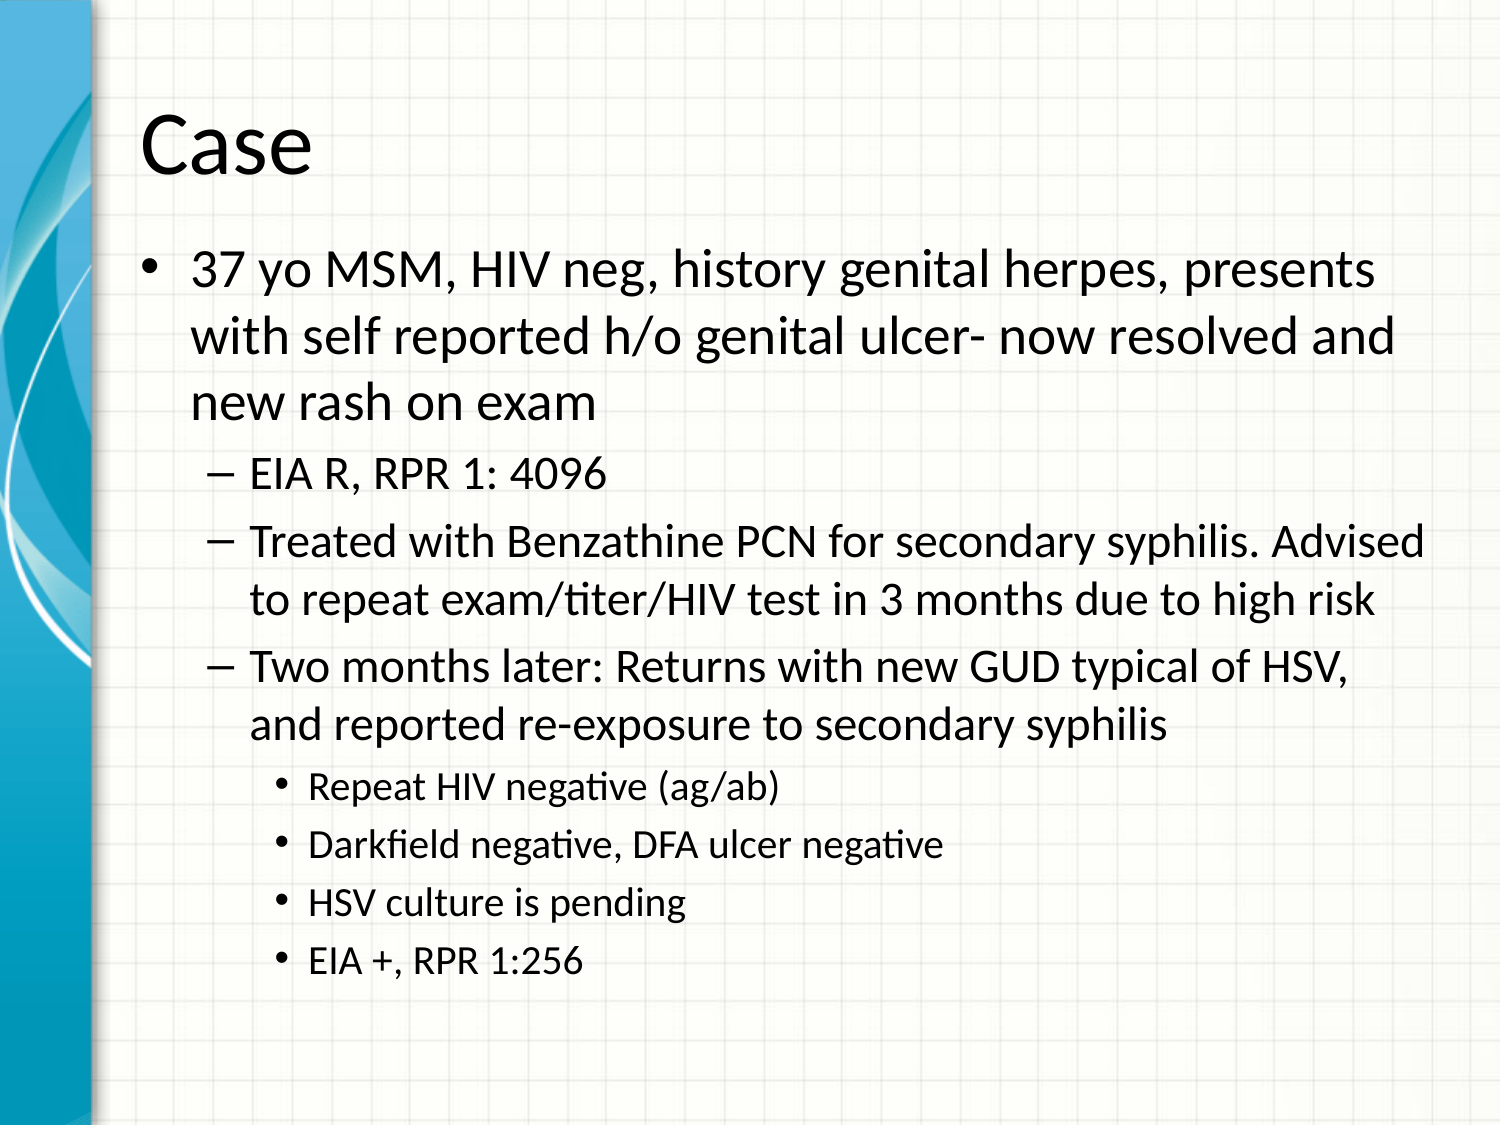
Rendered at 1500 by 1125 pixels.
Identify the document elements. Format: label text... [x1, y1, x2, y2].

list 37 yo MSM, HIV neg, history genital herpes, presents with self reported h/o genital ulcer- now resolved and new rash on exam EIA R, RPR 1: 4096 Treated with Benzathine PCN for secondary syphilis. Advised to repeat exam/titer/HIV test in 3 months due to high risk Two months later: Returns with new GUD typical of HSV, and reported re-exposure to secondary syphilis Repeat HIV negative (ag/ab) Darkfield negative, DFA ulcer negative HSV culture is pending EIA +, RPR 1:256 [125, 224, 1450, 1038]
title Case [125, 44, 1450, 224]
picture [0, 0, 1500, 1125]
